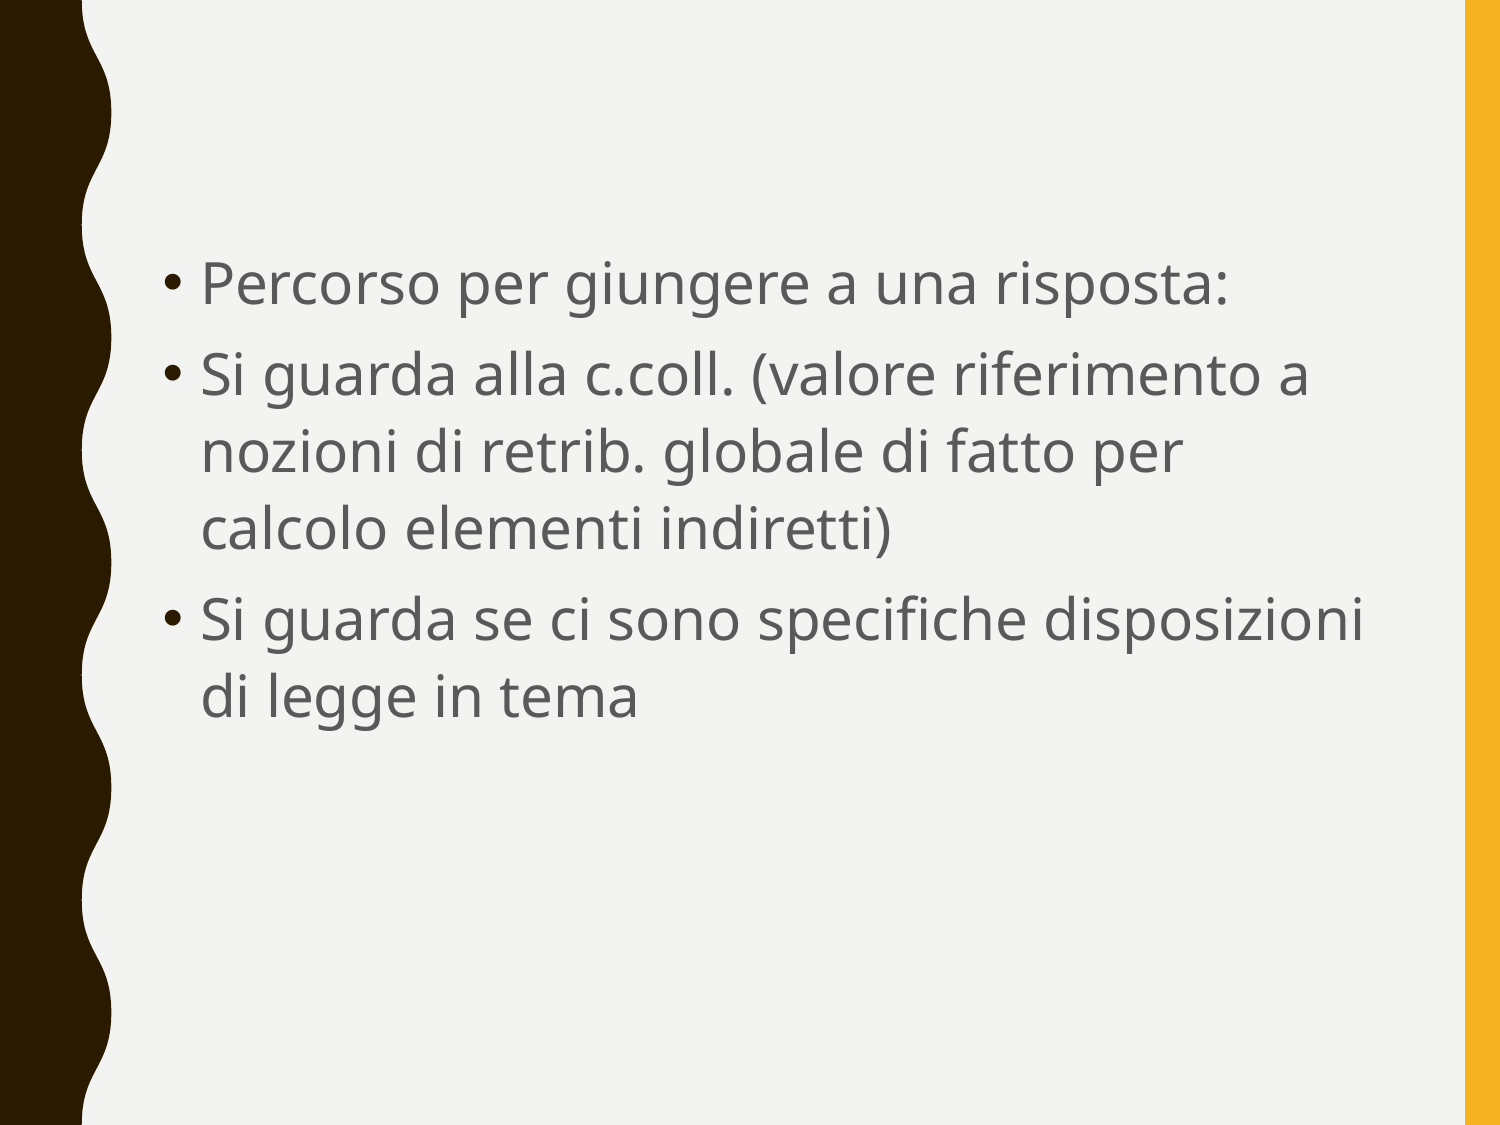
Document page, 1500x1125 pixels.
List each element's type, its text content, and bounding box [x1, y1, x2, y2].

list Percorso per giungere a una risposta: Si guarda alla c.coll. (valore riferimento a nozioni di retrib. globale di fatto per calcolo elementi indiretti) Si guarda se ci sono specifiche disposizioni di legge in tema [147, 231, 1400, 822]
